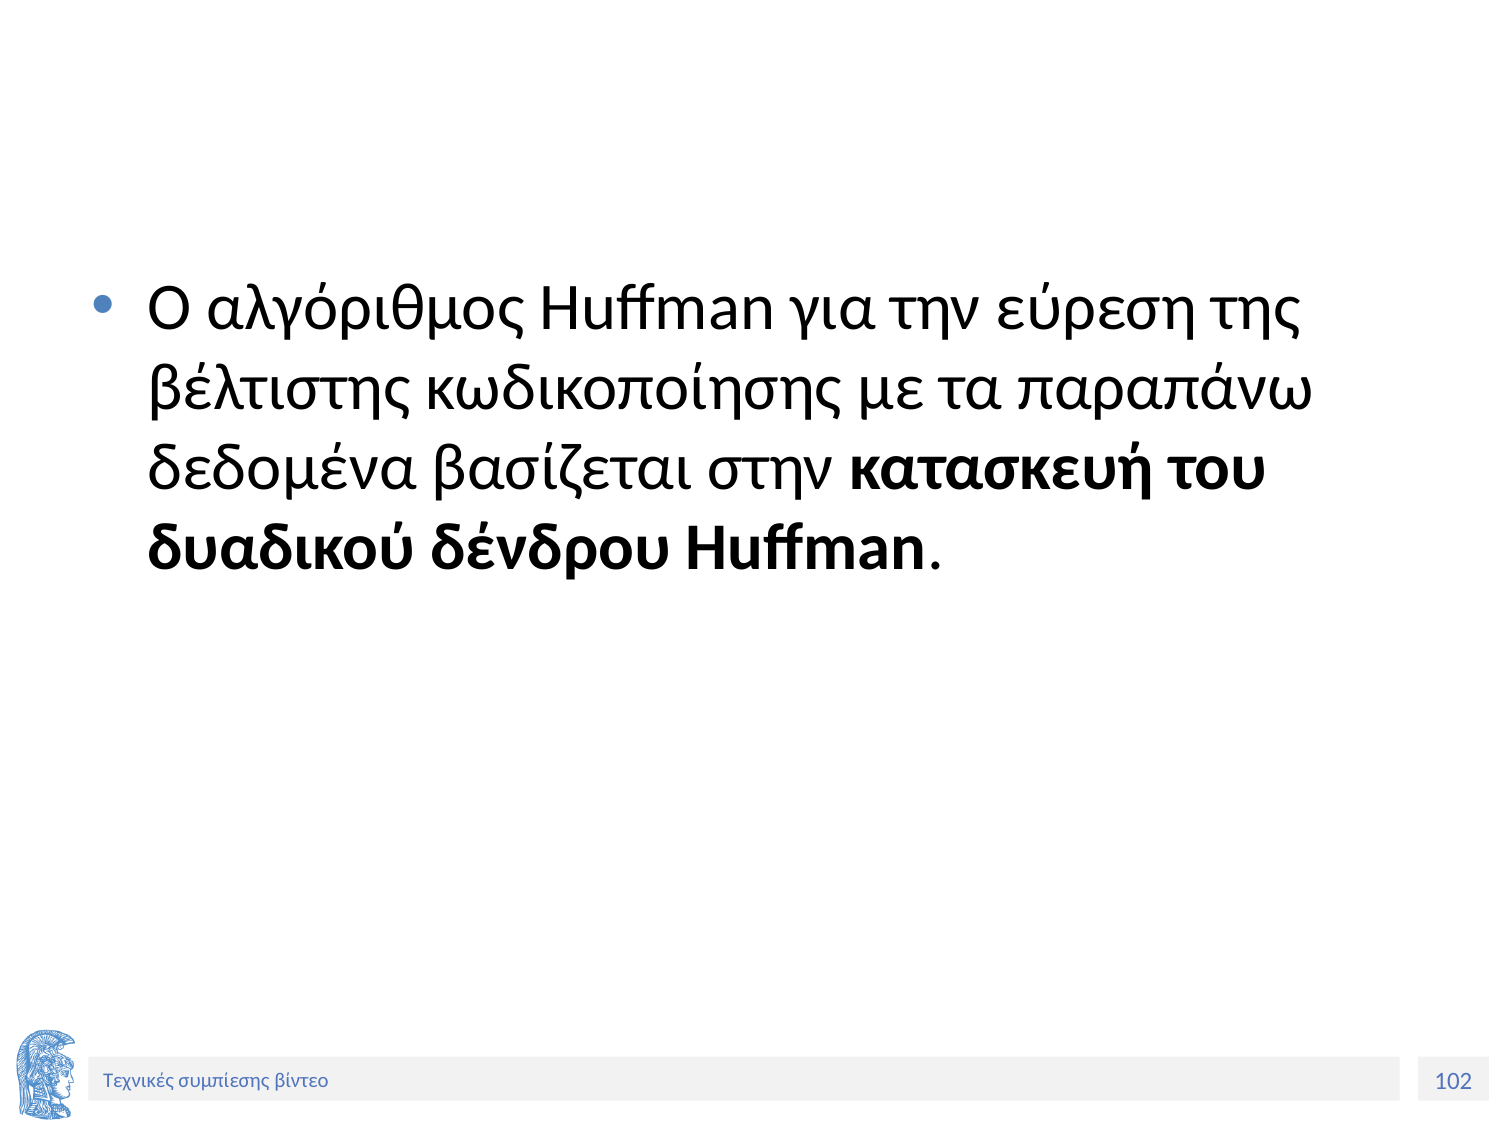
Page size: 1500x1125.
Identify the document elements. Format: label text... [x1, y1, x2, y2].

list Ο αλγόριθμος Huffman για την εύρεση της βέλτιστης κωδικοποίησης με τα παραπάνω δεδομένα βασίζεται στην κατασκευή του δυαδικού δένδρου Huffman. [76, 255, 1427, 998]
picture [9, 1026, 81, 1120]
